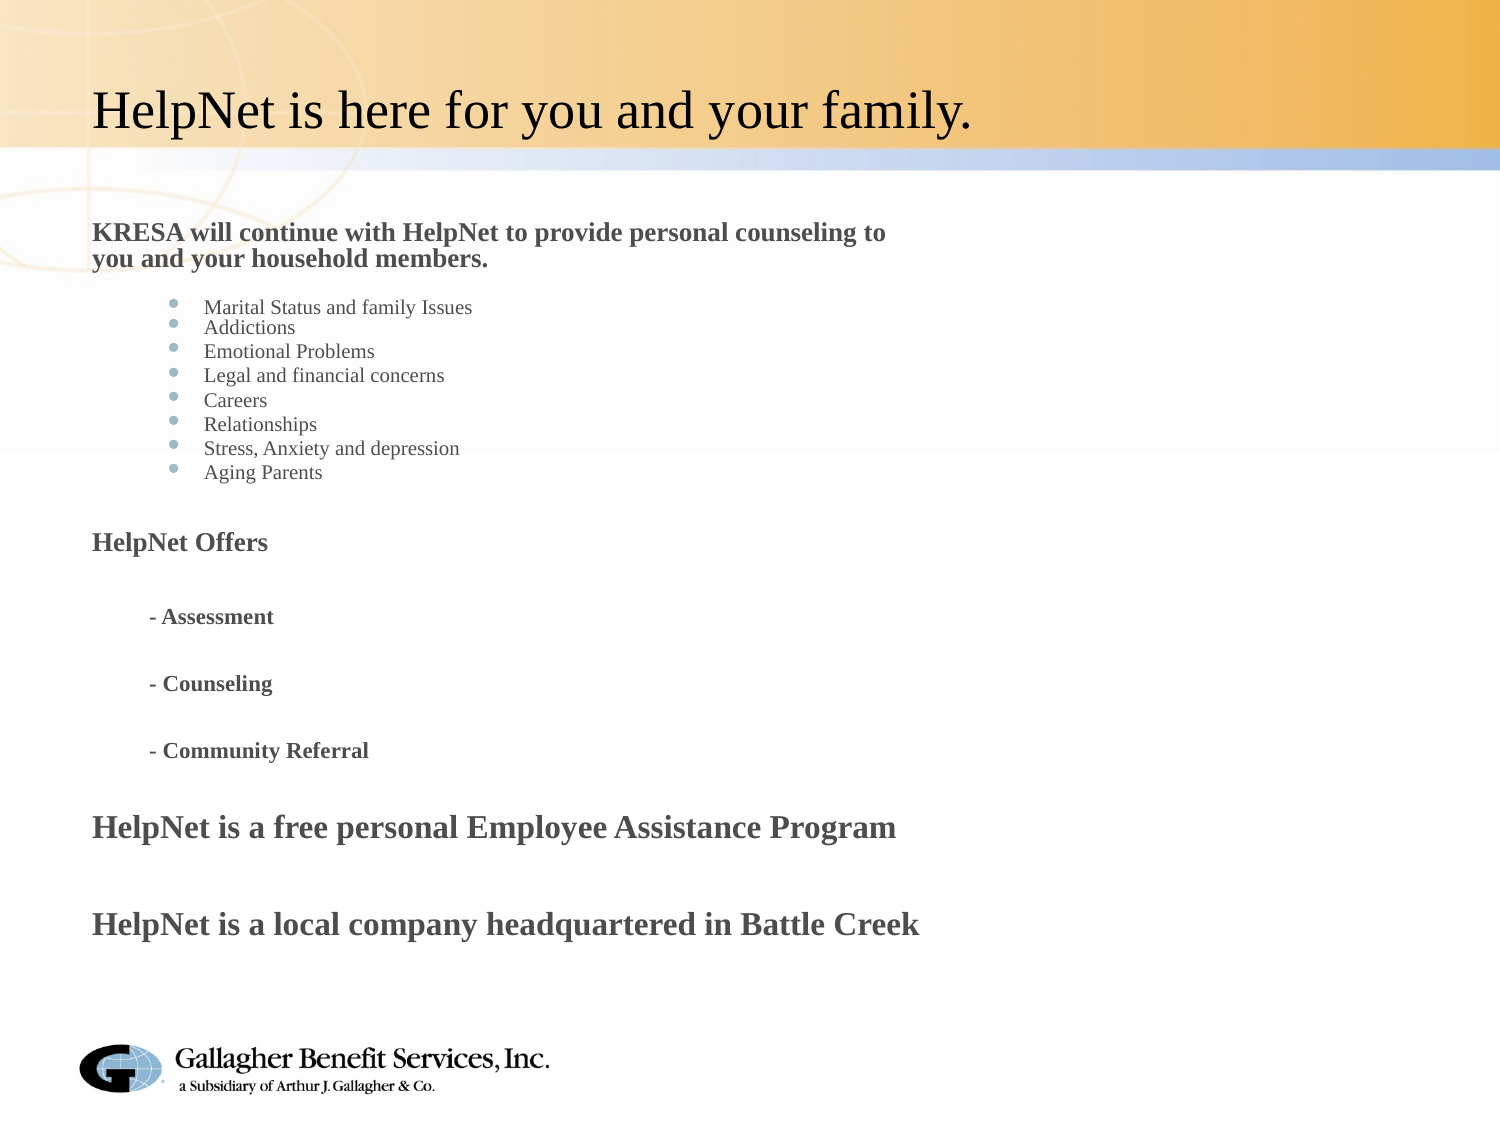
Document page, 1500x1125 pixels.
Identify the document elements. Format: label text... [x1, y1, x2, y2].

picture [77, 1042, 549, 1095]
list KRESA will continue with HelpNet to provide personal counseling to you and your household members. Marital Status and family Issues Addictions Emotional Problems Legal and financial concerns Careers Relationships Stress, Anxiety and depression Aging Parents HelpNet Offers - Assessment - Counseling - Community Referral HelpNet is a free personal Employee Assistance Program HelpNet is a local company headquartered in Battle Creek [76, 213, 1430, 1013]
picture [0, 0, 1500, 450]
title HelpNet is here for you and your family. [76, 28, 1463, 147]
